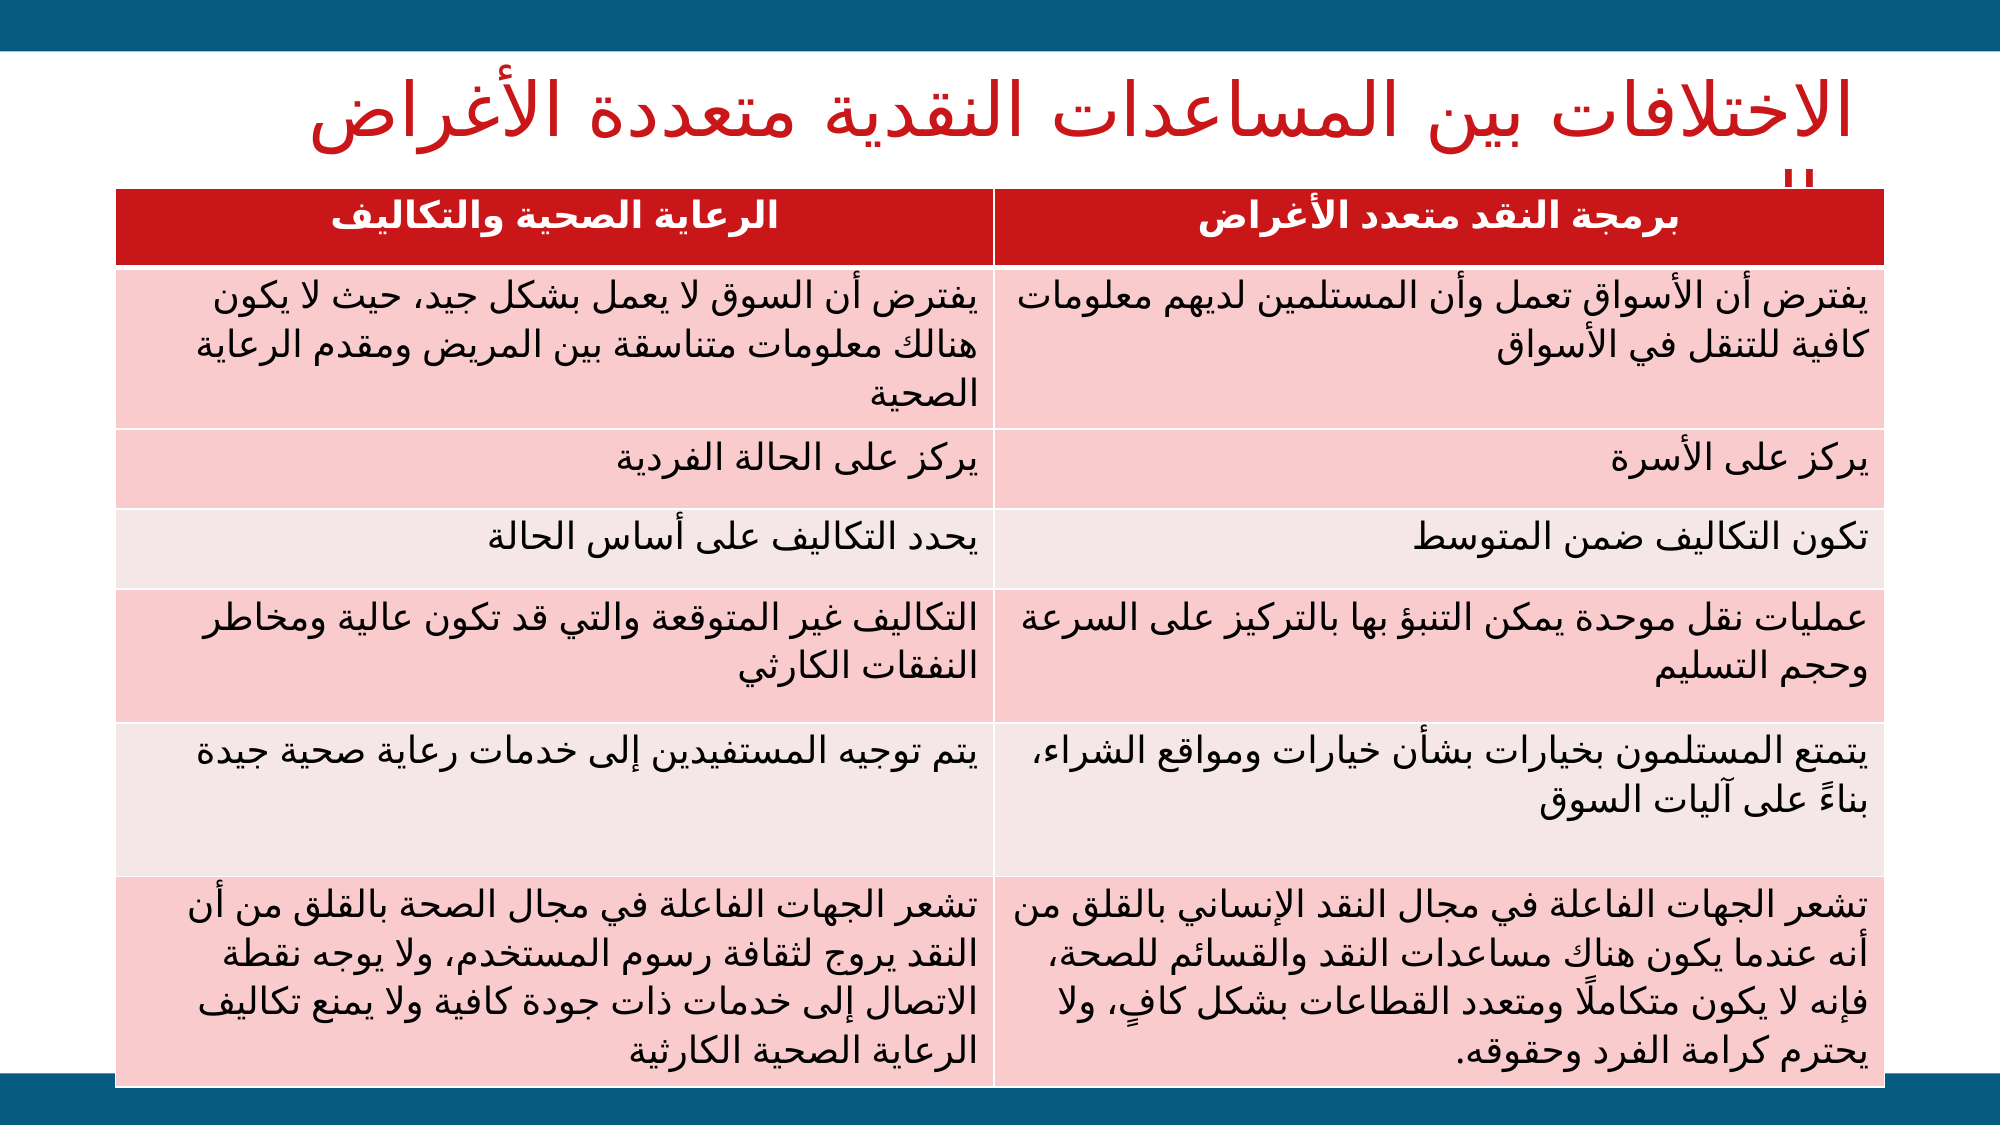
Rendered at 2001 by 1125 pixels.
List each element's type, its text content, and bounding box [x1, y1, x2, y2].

table_cell يركز على الأسرة [995, 430, 1884, 508]
table_cell التكاليف غير المتوقعة والتي قد تكون عالية ومخاطر النفقات الكارثي [116, 590, 993, 722]
table_cell يتمتع المستلمون بخيارات بشأن خيارات ومواقع الشراء، بناءً على آليات السوق [995, 724, 1884, 876]
table_cell يحدد التكاليف على أساس الحالة [116, 510, 993, 588]
table_cell يفترض أن الأسواق تعمل وأن المستلمين لديهم معلومات كافية للتنقل في الأسواق [995, 270, 1884, 428]
table_cell يتم توجيه المستفيدين إلى خدمات رعاية صحية جيدة [116, 724, 993, 876]
table_cell يفترض أن السوق لا يعمل بشكل جيد، حيث لا يكون هنالك معلومات متناسقة بين المريض ومقدم الرعاية الصحية [116, 270, 993, 428]
table_cell تشعر الجهات الفاعلة في مجال الصحة بالقلق من أن النقد يروج لثقافة رسوم المستخدم، ولا يوجه نقطة الاتصال إلى خدمات ذات جودة كافية ولا يمنع تكاليف الرعاية الصحية الكارثية [116, 877, 993, 1086]
table_cell تكون التكاليف ضمن المتوسط [995, 510, 1884, 588]
table_cell عمليات نقل موحدة يمكن التنبؤ بها بالتركيز على السرعة وحجم التسليم [995, 590, 1884, 722]
title الاختلافات بين المساعدات النقدية متعددة الأغراض والصحة [115, 53, 1872, 187]
table_header الرعاية الصحية والتكاليف [116, 189, 993, 265]
table_header برمجة النقد متعدد الأغراض [995, 189, 1884, 265]
table_cell يركز على الحالة الفردية [116, 430, 993, 508]
table_cell تشعر الجهات الفاعلة في مجال النقد الإنساني بالقلق من أنه عندما يكون هناك مساعدات النقد والقسائم للصحة، فإنه لا يكون متكاملًا ومتعدد القطاعات بشكل كافٍ، ولا يحترم كرامة الفرد وحقوقه. [995, 877, 1884, 1086]
